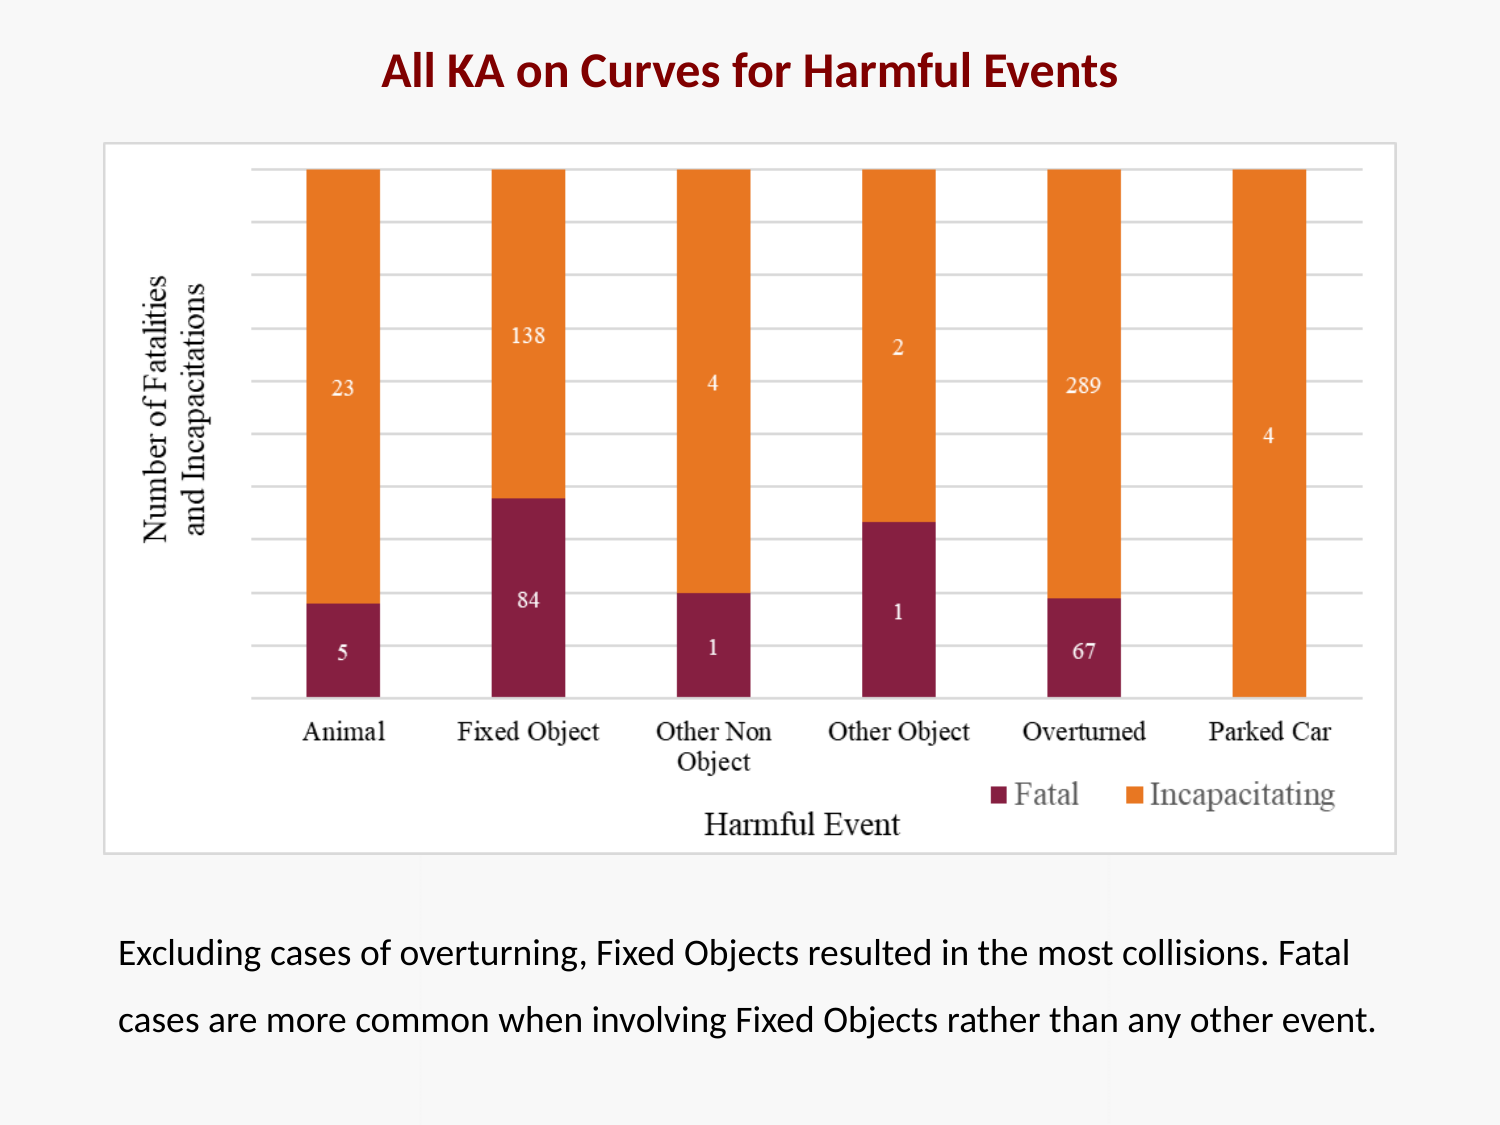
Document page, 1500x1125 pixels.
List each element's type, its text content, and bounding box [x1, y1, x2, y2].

text_box Excluding cases of overturning, Fixed Objects resulted in the most collisions. Fatal cases are more common when involving Fixed Objects rather than any other event. [103, 884, 1397, 1062]
title All KA on Curves for Harmful Events [103, 28, 1397, 114]
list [103, 142, 1397, 855]
